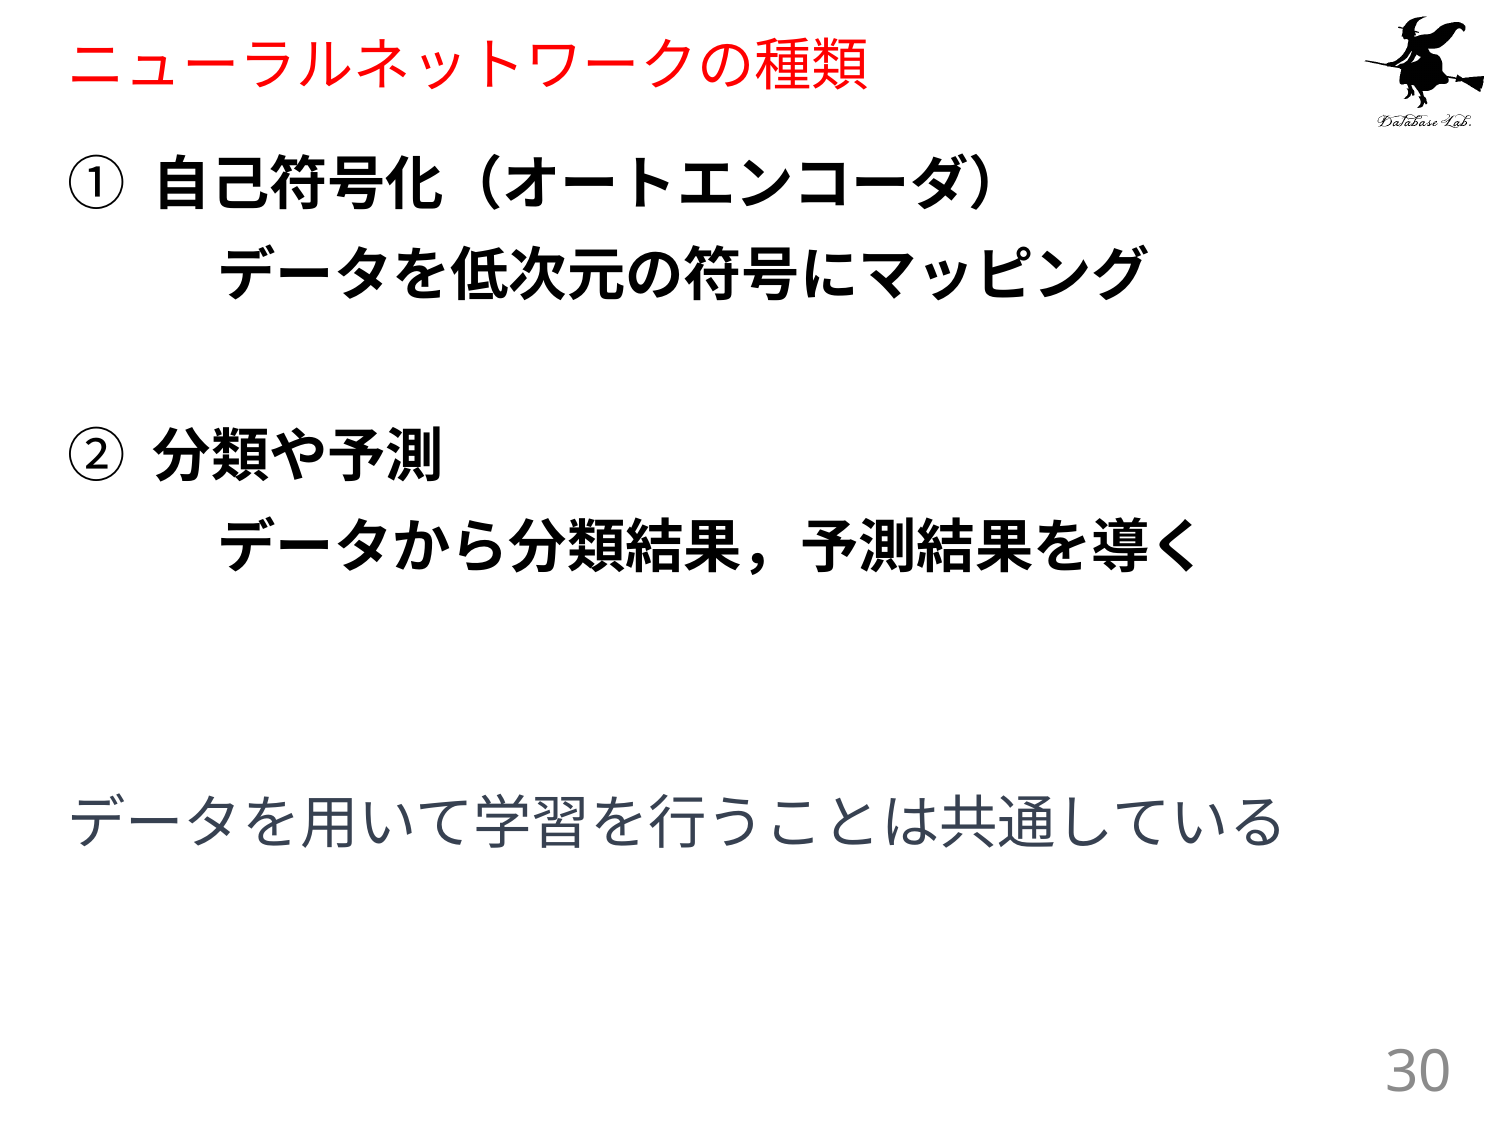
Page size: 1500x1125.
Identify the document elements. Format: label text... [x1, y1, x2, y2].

title ニューラルネットワークの種類 [52, 28, 1441, 106]
list ① 自己符号化（オートエンコーダ） データを低次元の符号にマッピング ② 分類や予測 データから分類結果，予測結果を導く [52, 138, 1441, 1014]
text_box データを用いて学習を行うことは共通している [52, 777, 1404, 863]
picture [1362, 14, 1486, 130]
slide_number 30 [1129, 1042, 1467, 1103]
